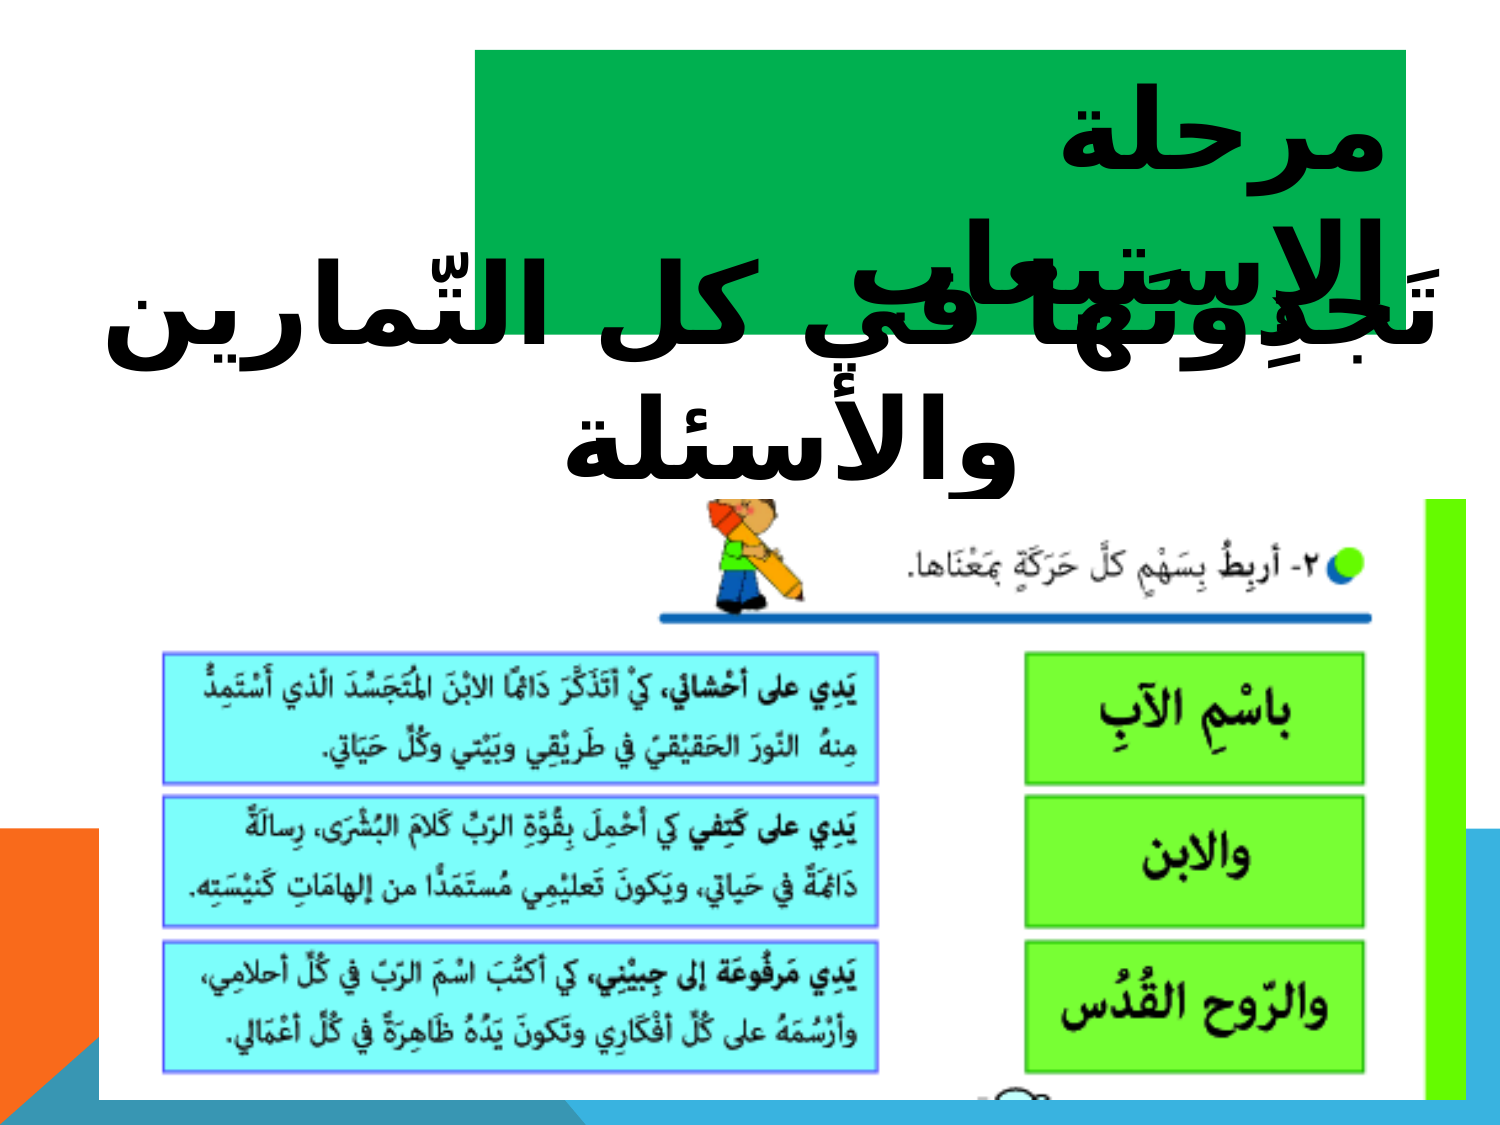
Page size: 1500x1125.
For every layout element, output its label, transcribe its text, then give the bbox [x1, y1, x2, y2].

text_box تَجدِونَها في كل التّمارين والأسئلة الشّخصيّة والثّنائيّة [50, 224, 1495, 645]
picture [99, 499, 1467, 1100]
text_box مرحلة الإستيعاب [474, 49, 1406, 224]
